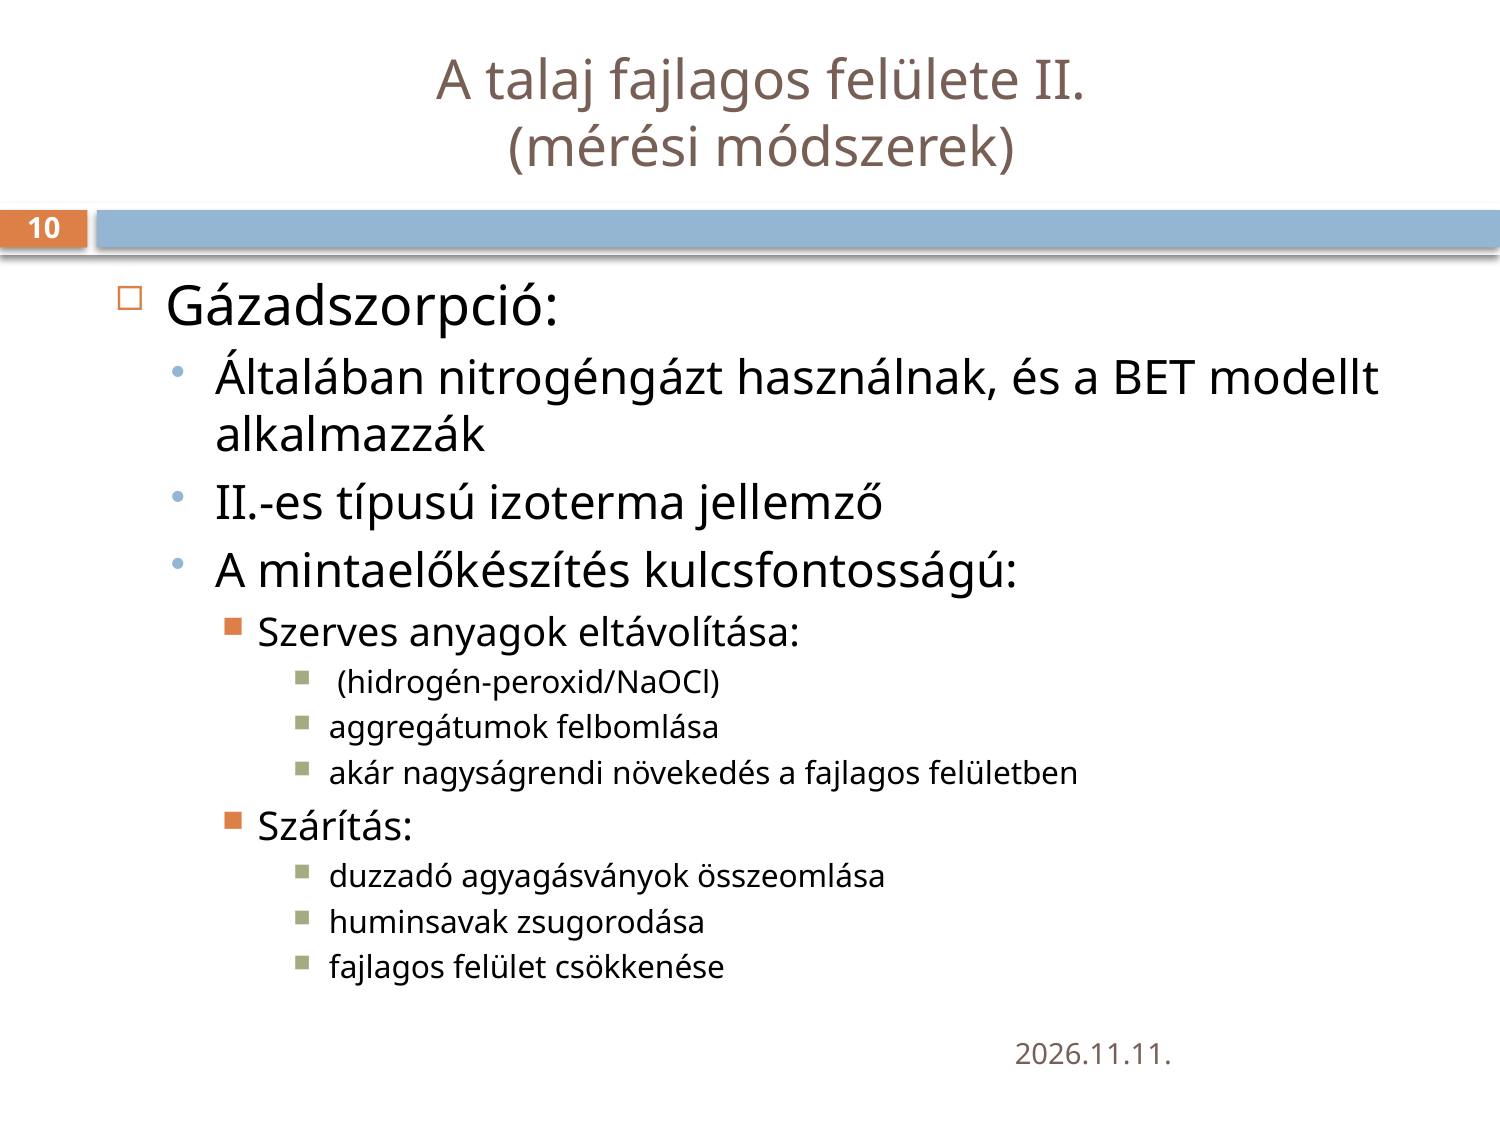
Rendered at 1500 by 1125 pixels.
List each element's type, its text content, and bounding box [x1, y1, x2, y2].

slide_number 10 [0, 208, 88, 249]
list Gázadszorpció: Általában nitrogéngázt használnak, és a BET modellt alkalmazzák II.-es típusú izoterma jellemző A mintaelőkészítés kulcsfontosságú: Szerves anyagok eltávolítása: (hidrogén-peroxid/NaOCl) aggregátumok felbomlása akár nagyságrendi növekedés a fajlagos felületben Szárítás: duzzadó agyagásványok összeomlása huminsavak zsugorodása fajlagos felület csökkenése [100, 262, 1438, 1000]
slide_number 2019. 12. 02. [999, 1025, 1438, 1085]
title A talaj fajlagos felülete II. (mérési módszerek) [100, 37, 1424, 185]
